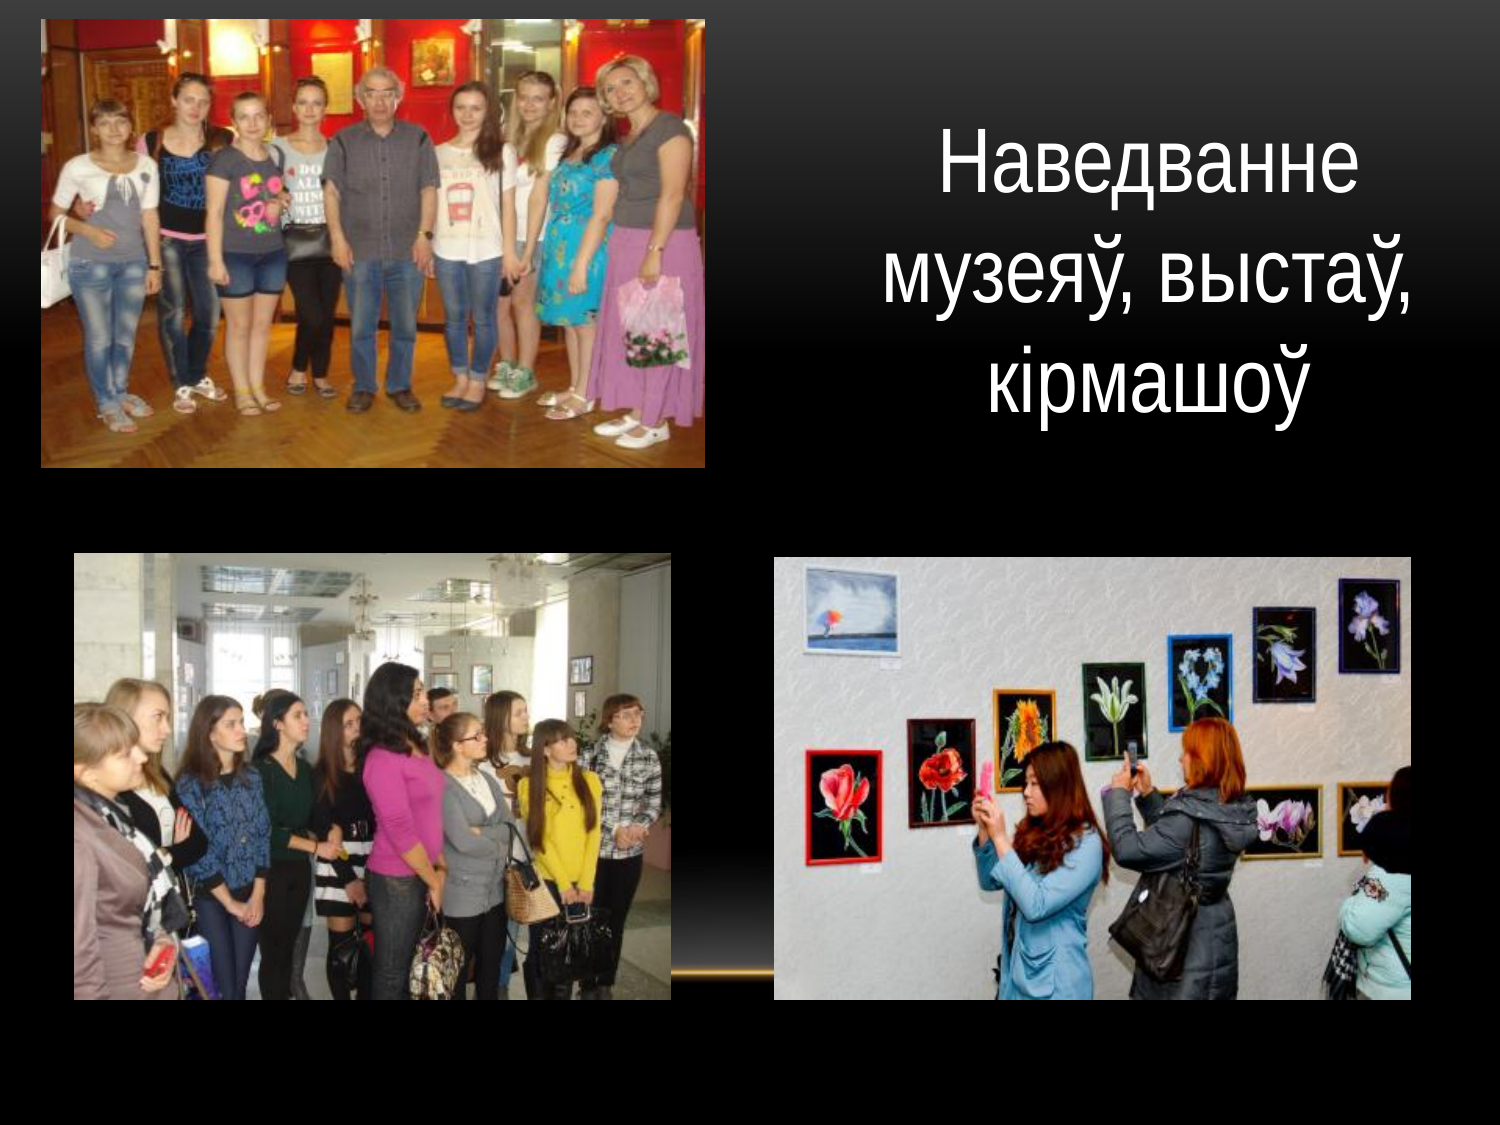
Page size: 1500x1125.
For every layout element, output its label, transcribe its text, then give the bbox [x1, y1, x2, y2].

picture [0, 0, 1500, 1125]
text_box Наведванне музеяў, выстаў, кірмашоў [856, 93, 1443, 439]
